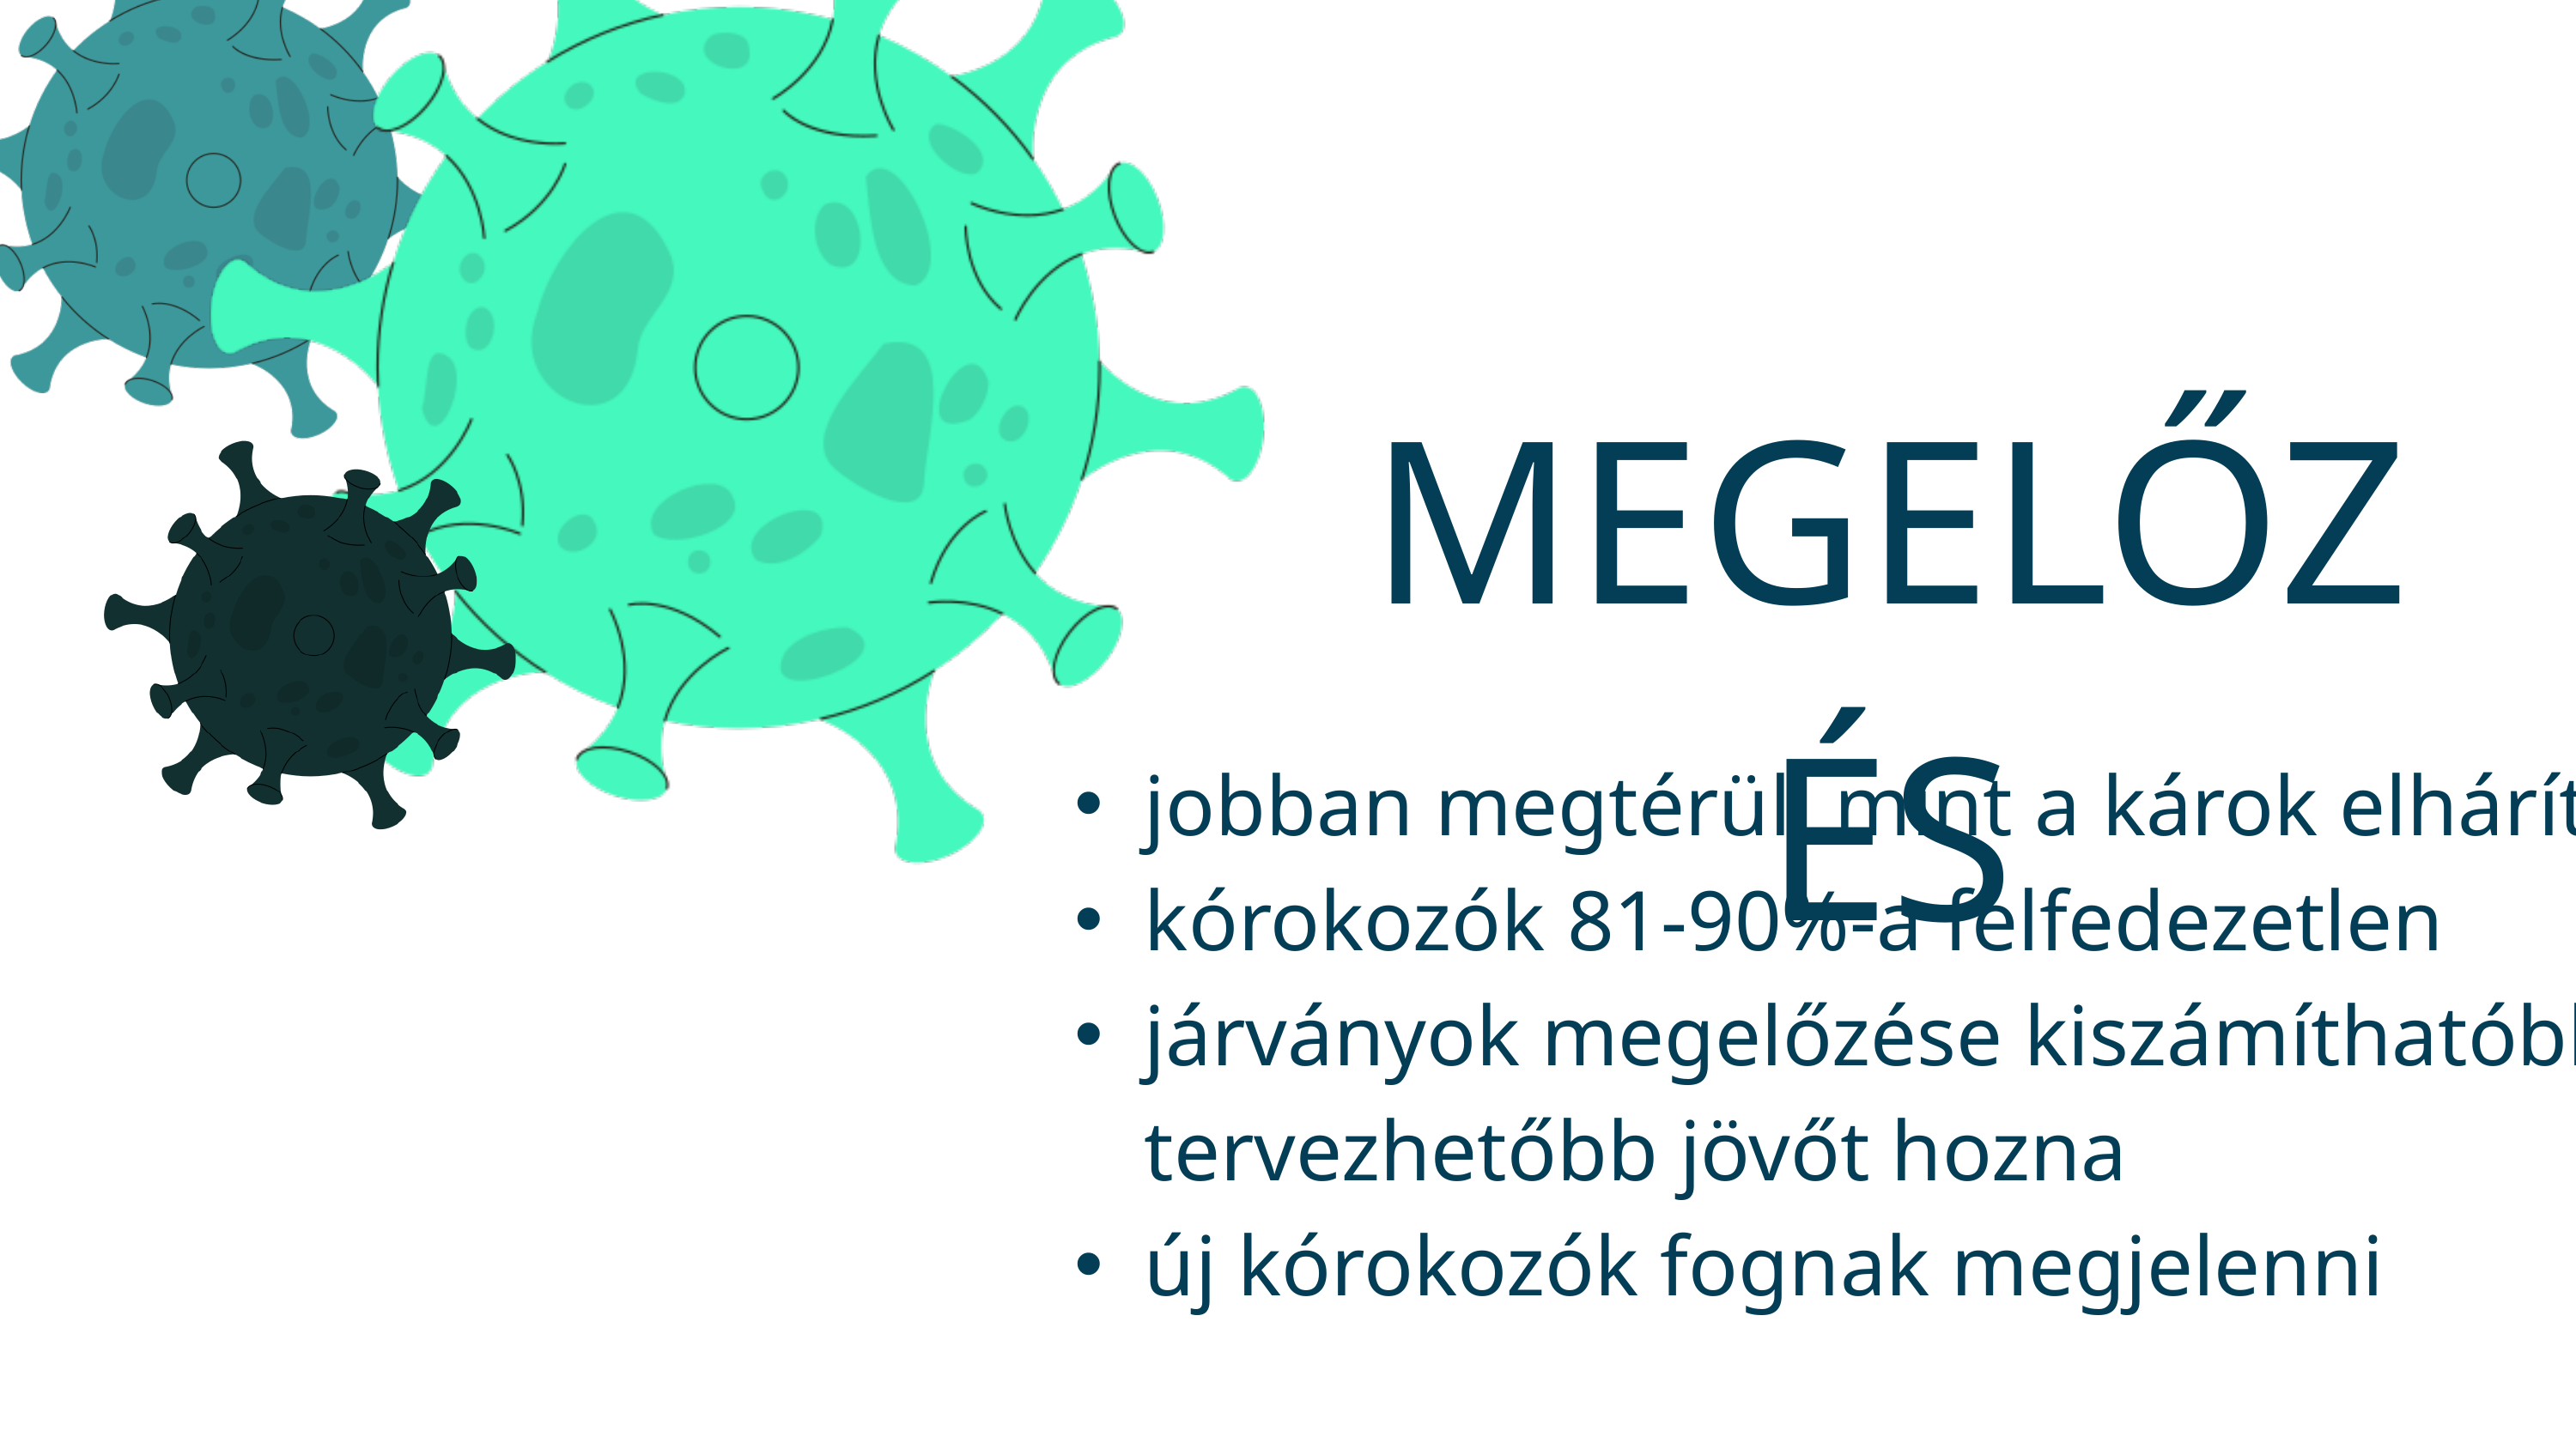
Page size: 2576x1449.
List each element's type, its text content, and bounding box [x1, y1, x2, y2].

text_box jobban megtérül, mint a károk elhárítása kórokozók 81-90%-a felfedezetlen járványok megelőzése kiszámíthatóbb, tervezhetőbb jövőt hozna új kórokozók fognak megjelenni [1004, 737, 2576, 1313]
picture [0, 0, 1267, 867]
text_box MEGELŐZÉS [1347, 333, 2432, 737]
